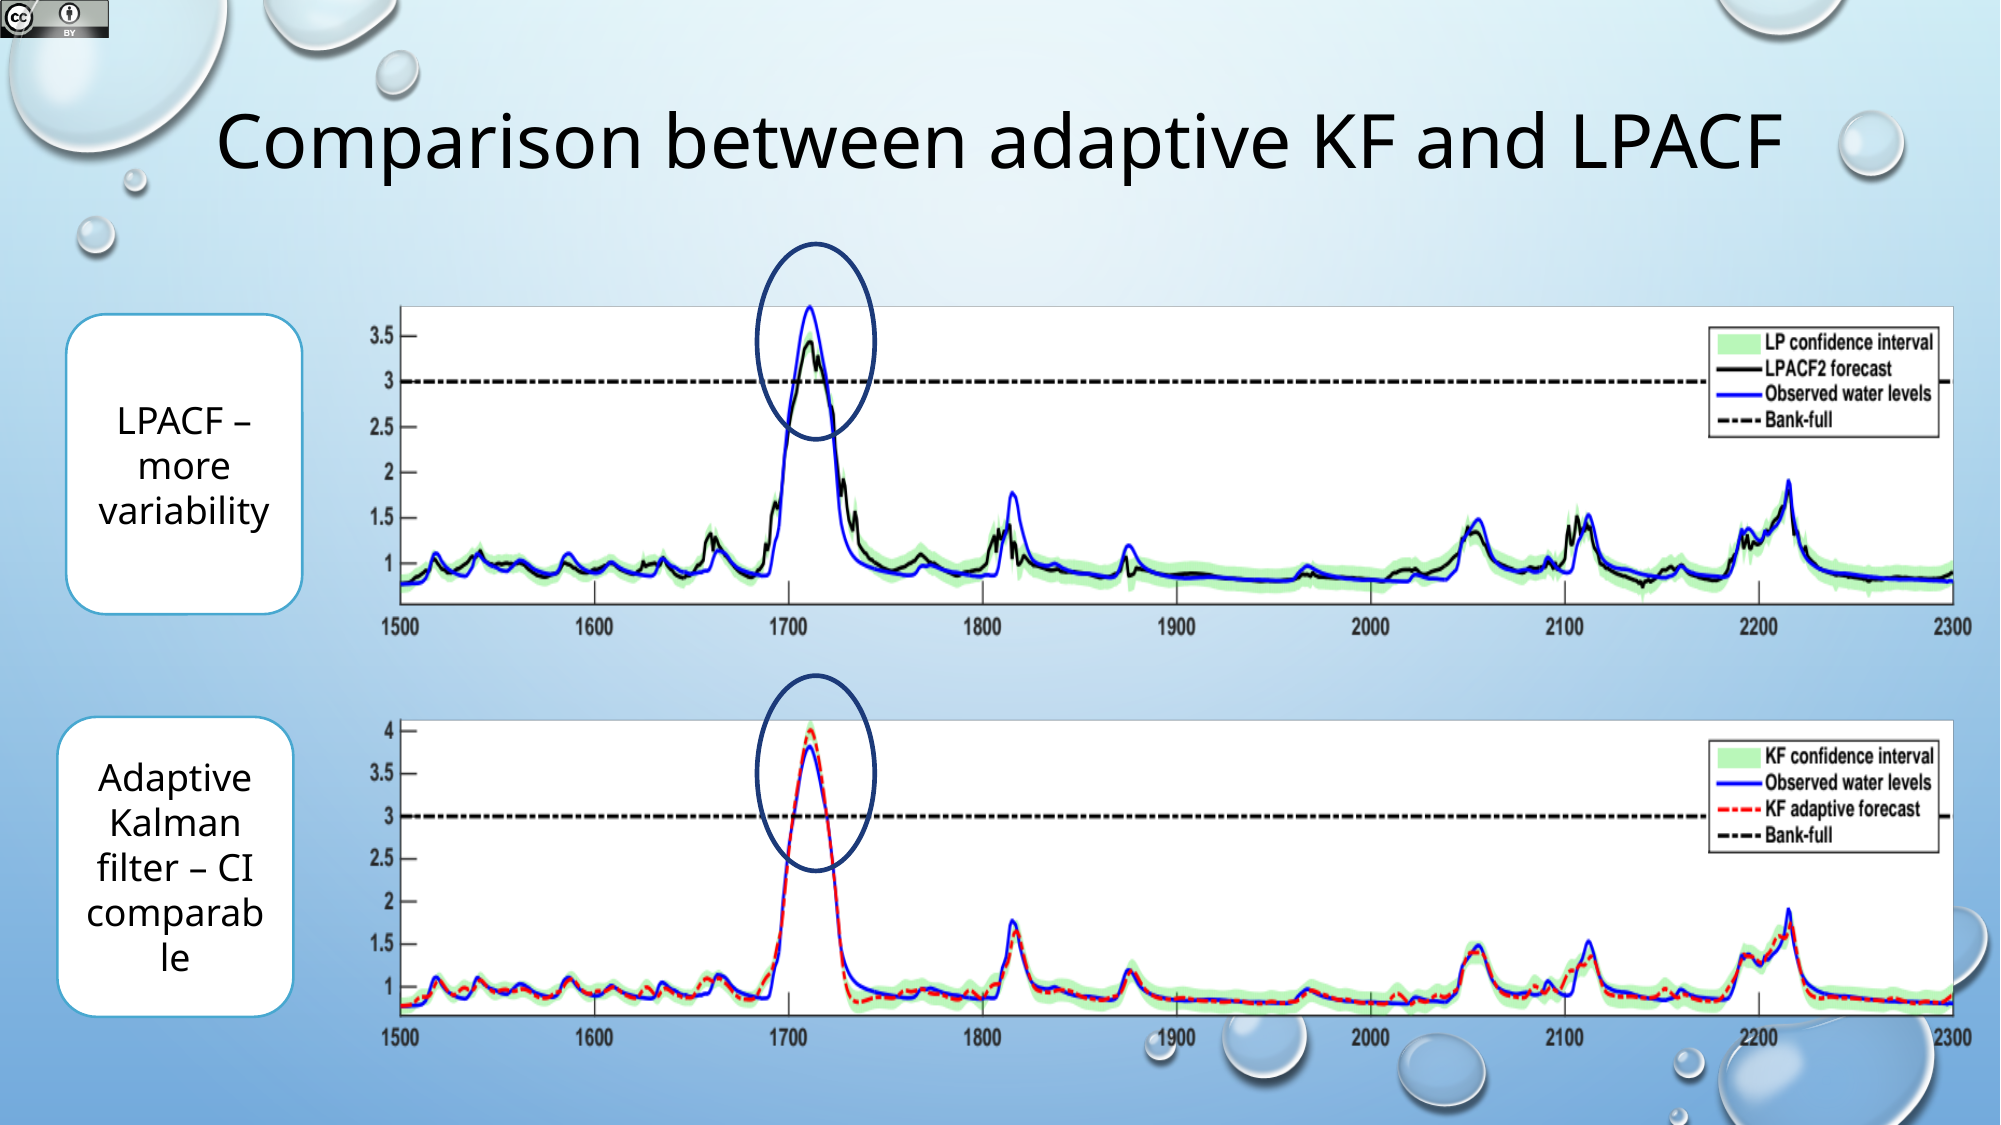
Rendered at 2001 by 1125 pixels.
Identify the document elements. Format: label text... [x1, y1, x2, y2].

title Comparison between adaptive KF and LPACF [149, 39, 1851, 240]
text_box Adaptive Kalman filter – CI comparable [56, 715, 134, 1019]
text_box LPACF – more variability [64, 312, 134, 616]
picture [0, 0, 2000, 1125]
